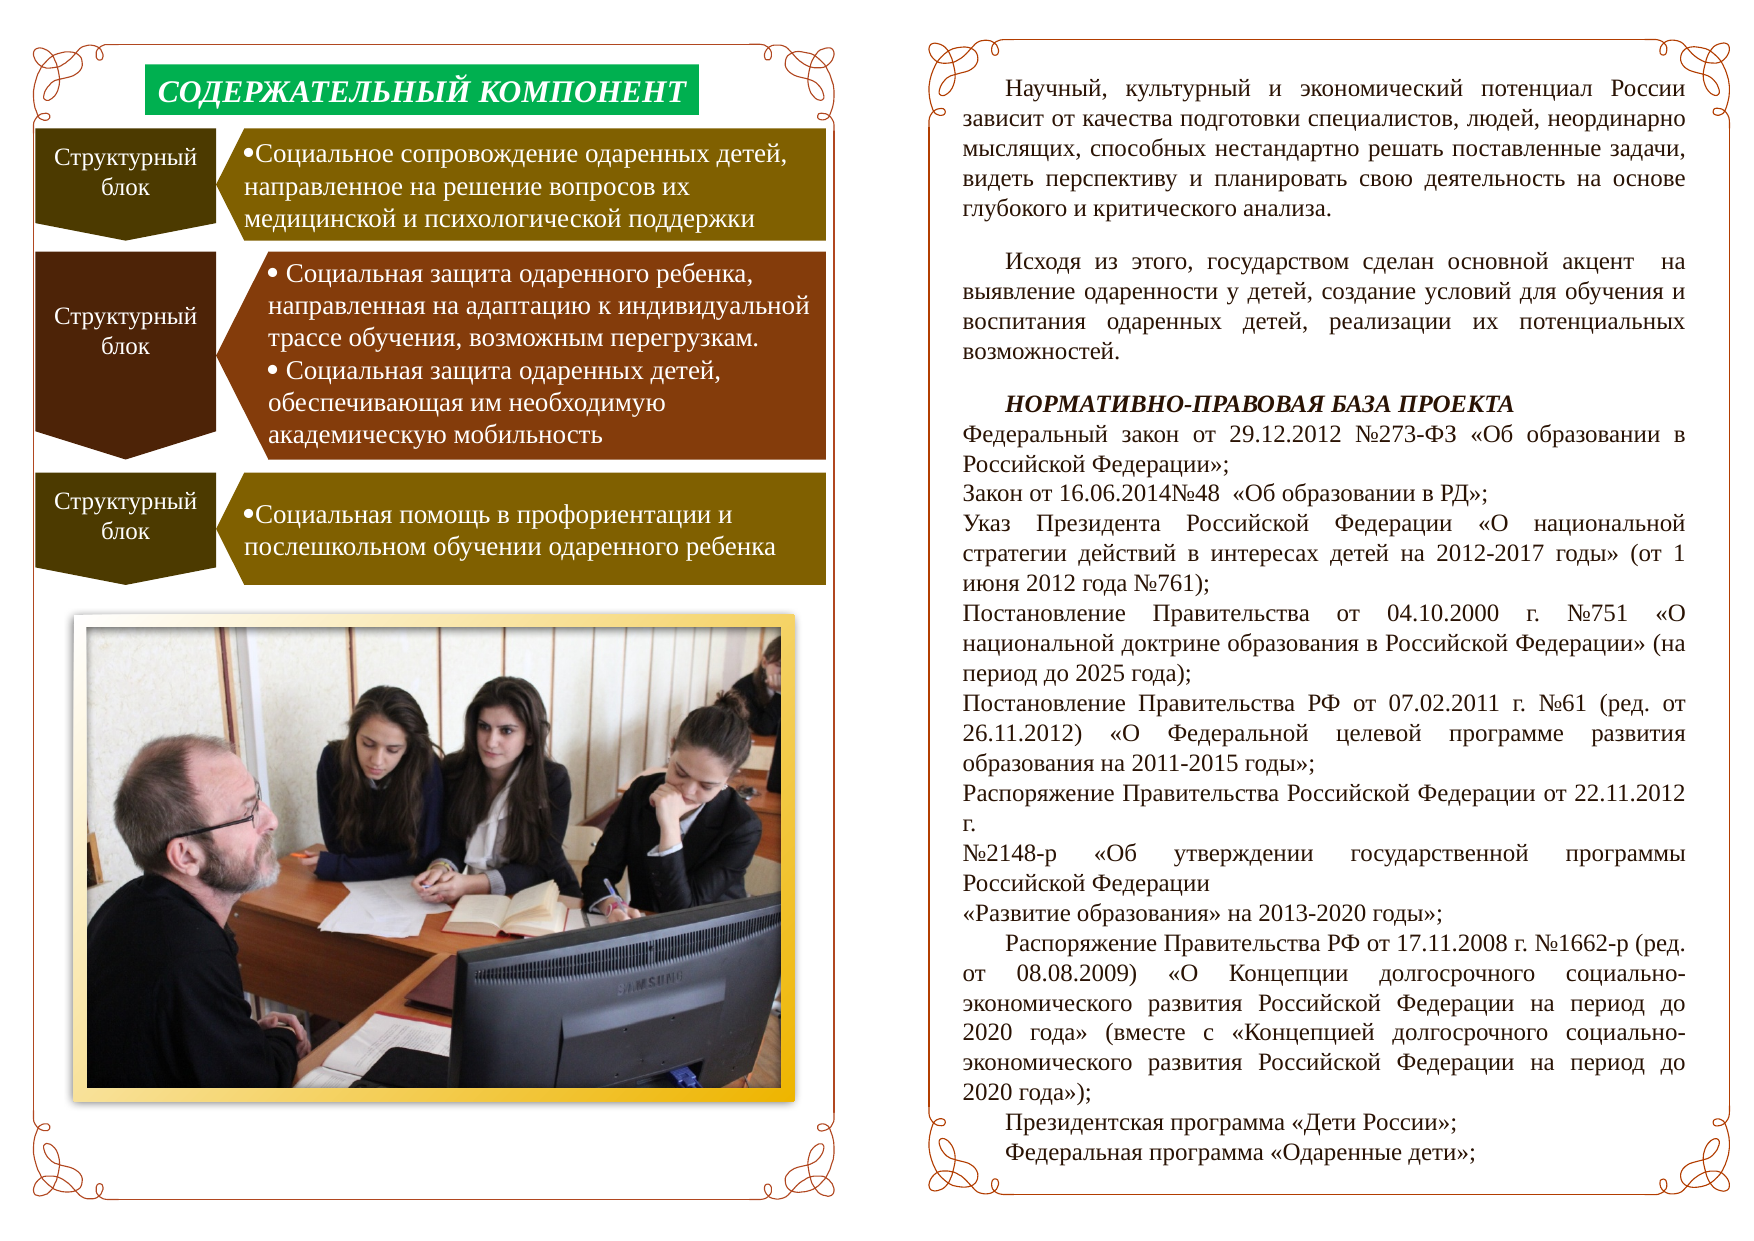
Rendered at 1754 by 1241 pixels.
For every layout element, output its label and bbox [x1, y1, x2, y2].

text_box [926, 36, 1732, 1198]
text_box [73, 614, 795, 1102]
text_box [35, 64, 826, 585]
text_box [31, 41, 837, 1202]
